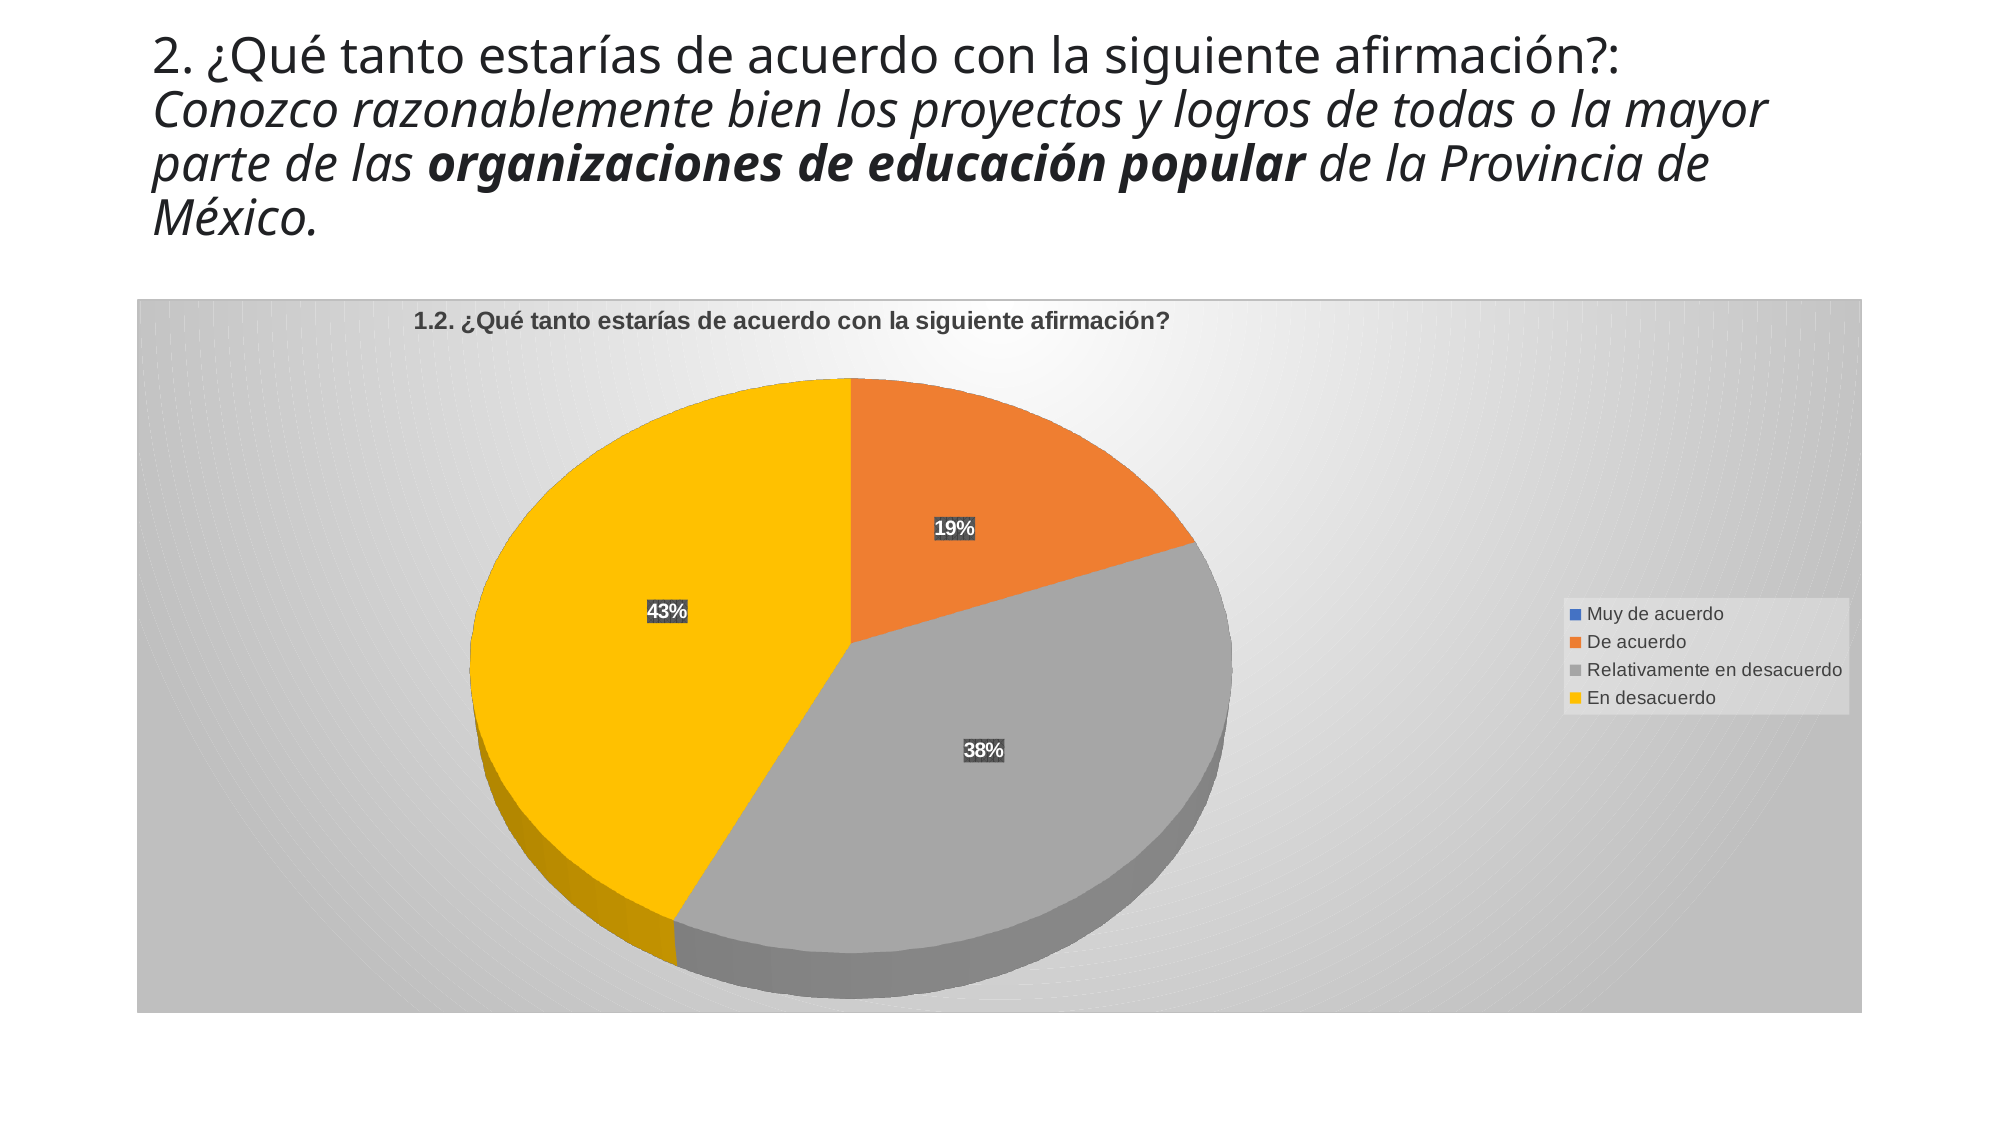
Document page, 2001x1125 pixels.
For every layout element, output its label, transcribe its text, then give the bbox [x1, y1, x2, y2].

chart [137, 299, 1863, 1014]
title 2. ¿Qué tanto estarías de acuerdo con la siguiente afirmación?: Conozco razonablemente bien los proyectos y logros de todas o la mayor parte de las organizaciones de educación popular de la Provincia de México. [137, 59, 1863, 278]
